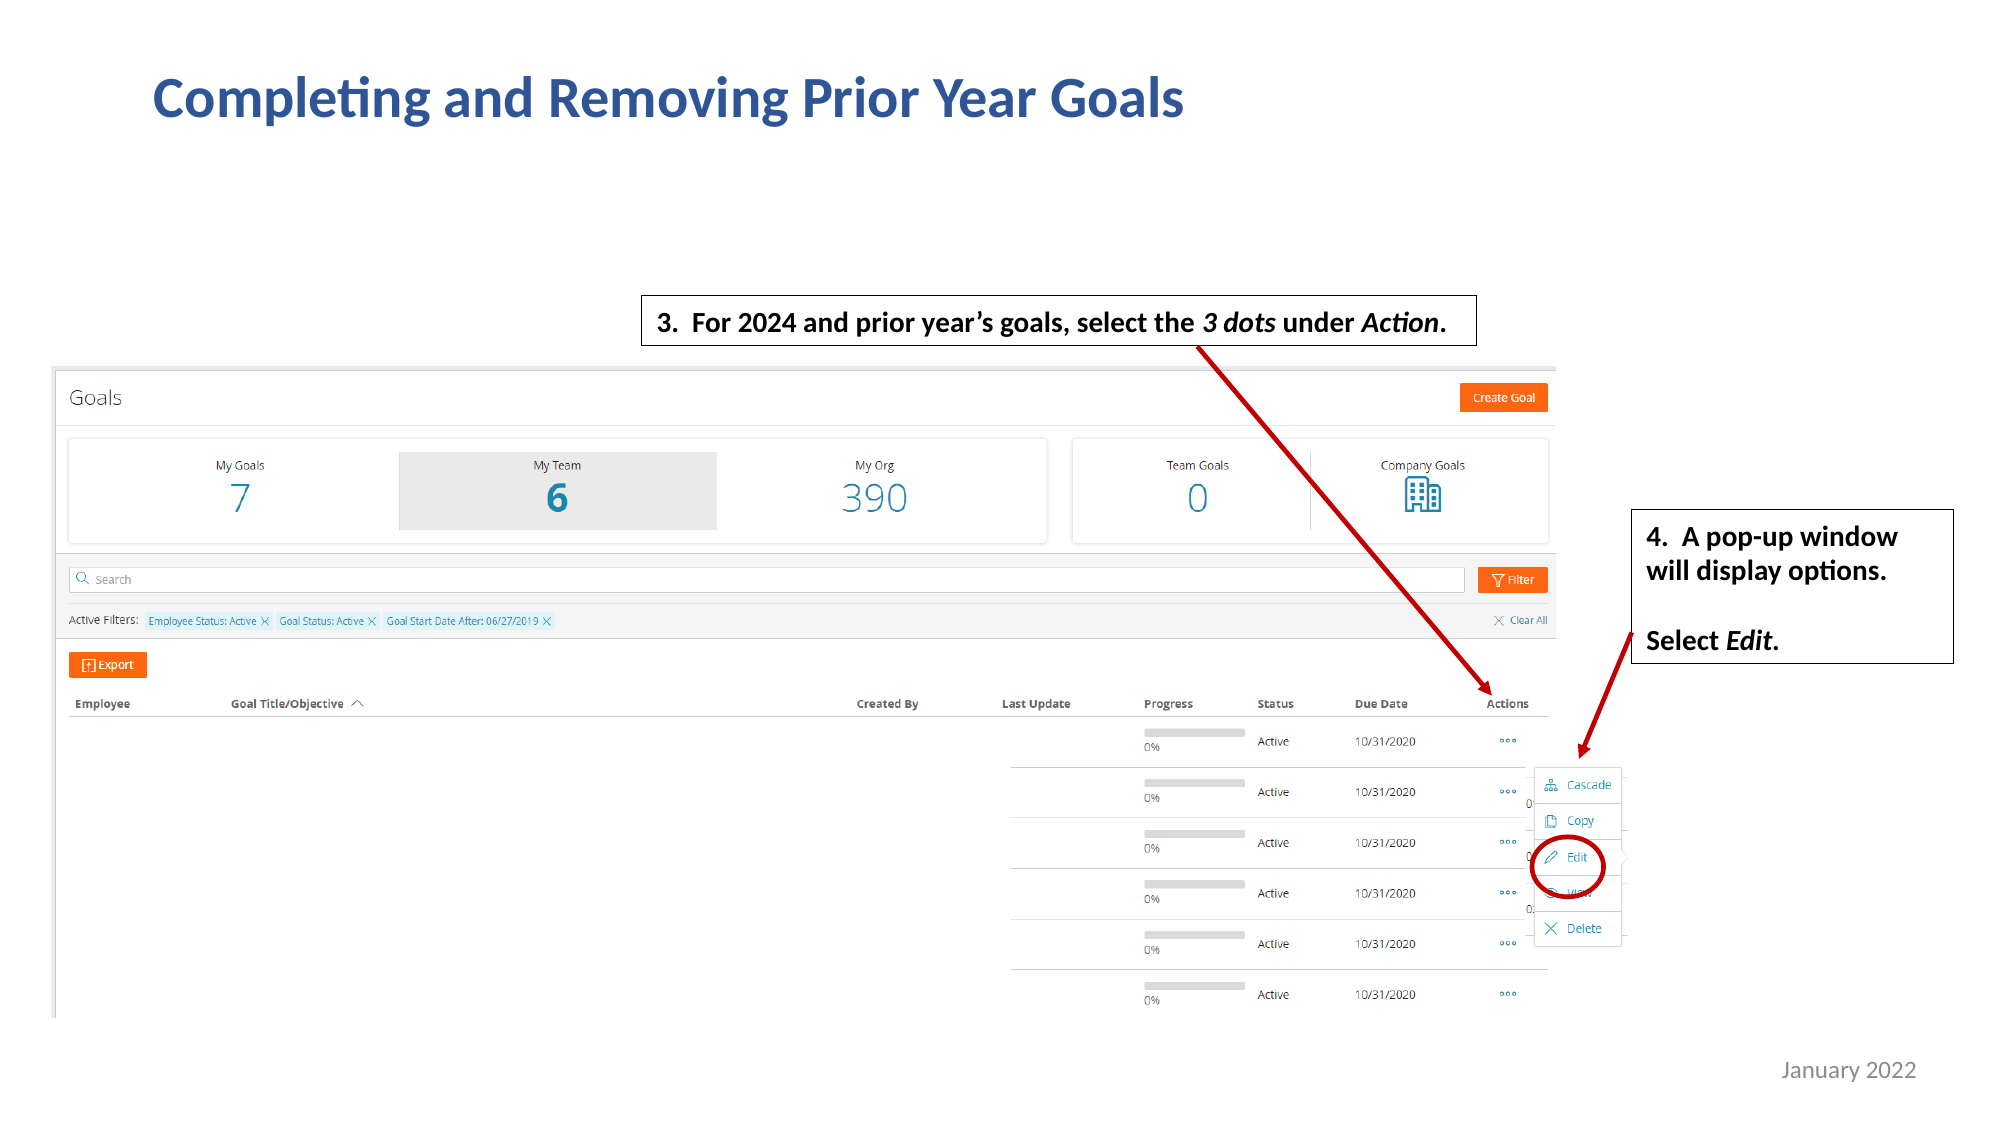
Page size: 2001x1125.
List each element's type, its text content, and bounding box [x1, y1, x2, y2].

text_box 3. For 2024 and prior year’s goals, select the 3 dots under Action. [641, 295, 1477, 346]
picture [51, 366, 1628, 1018]
text_box 4. A pop-up window will display options. Select Edit. [1631, 509, 1954, 664]
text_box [1197, 346, 1492, 696]
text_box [1578, 632, 1632, 759]
text_box Completing and Removing Prior Year Goals [139, 51, 1836, 137]
footer January 2022 [1719, 1038, 1980, 1099]
